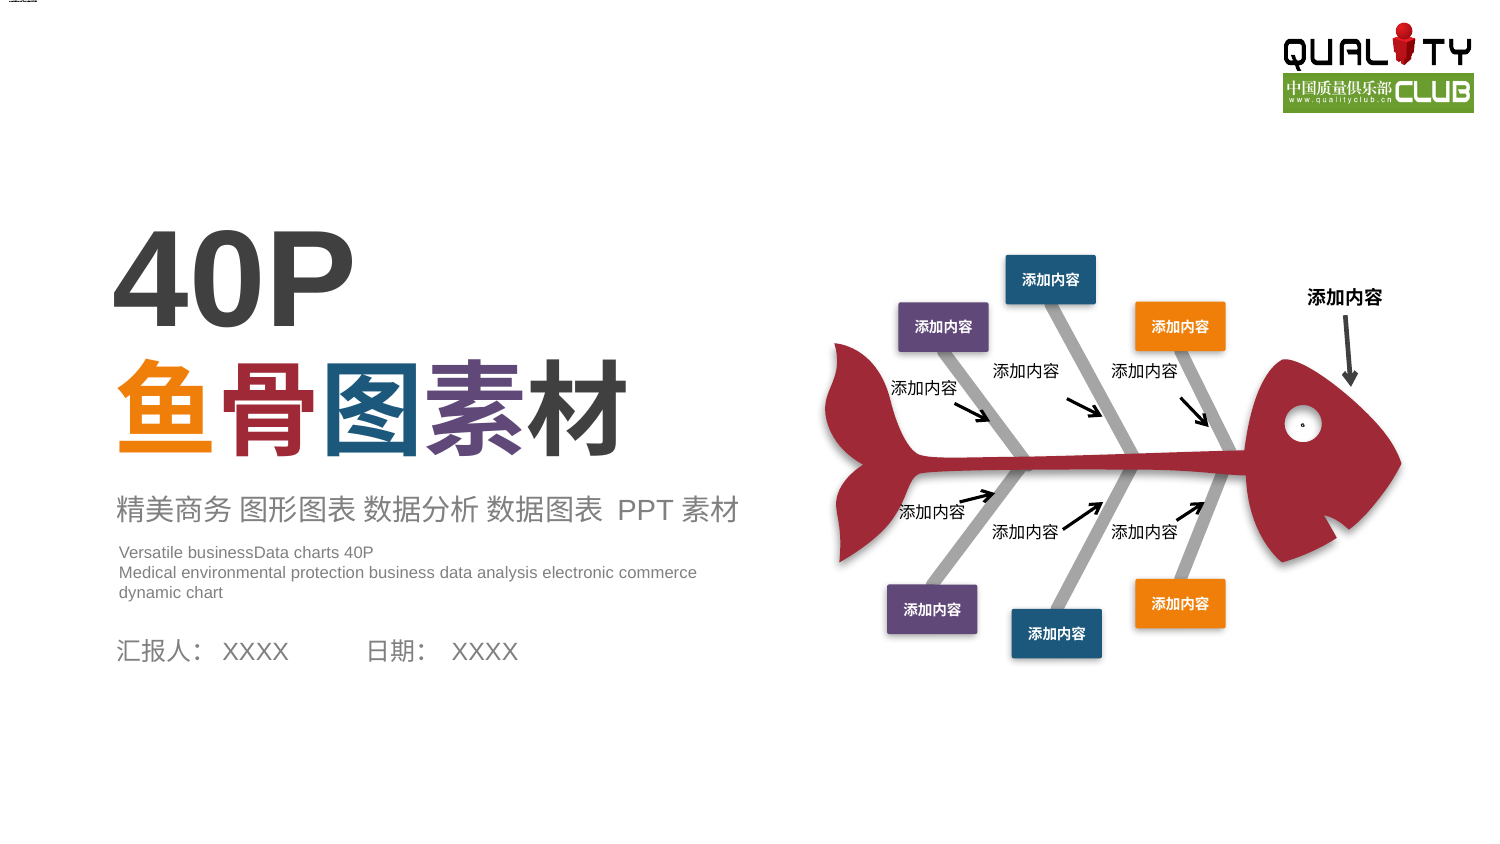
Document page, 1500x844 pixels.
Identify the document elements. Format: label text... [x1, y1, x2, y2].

text_box 汇报人：XXXX 日期： XXXX [101, 628, 721, 674]
text_box 鱼骨图素材 [99, 336, 645, 476]
picture [1283, 17, 1474, 113]
text_box 40P [97, 182, 373, 362]
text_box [825, 254, 1408, 659]
text_box Versatile businessData charts 40P Medical environmental protection business data analysis electronic commerce dynamic chart [104, 534, 731, 609]
text_box 精美商务 图形图表 数据分析 数据图表 PPT素材 [101, 483, 773, 534]
